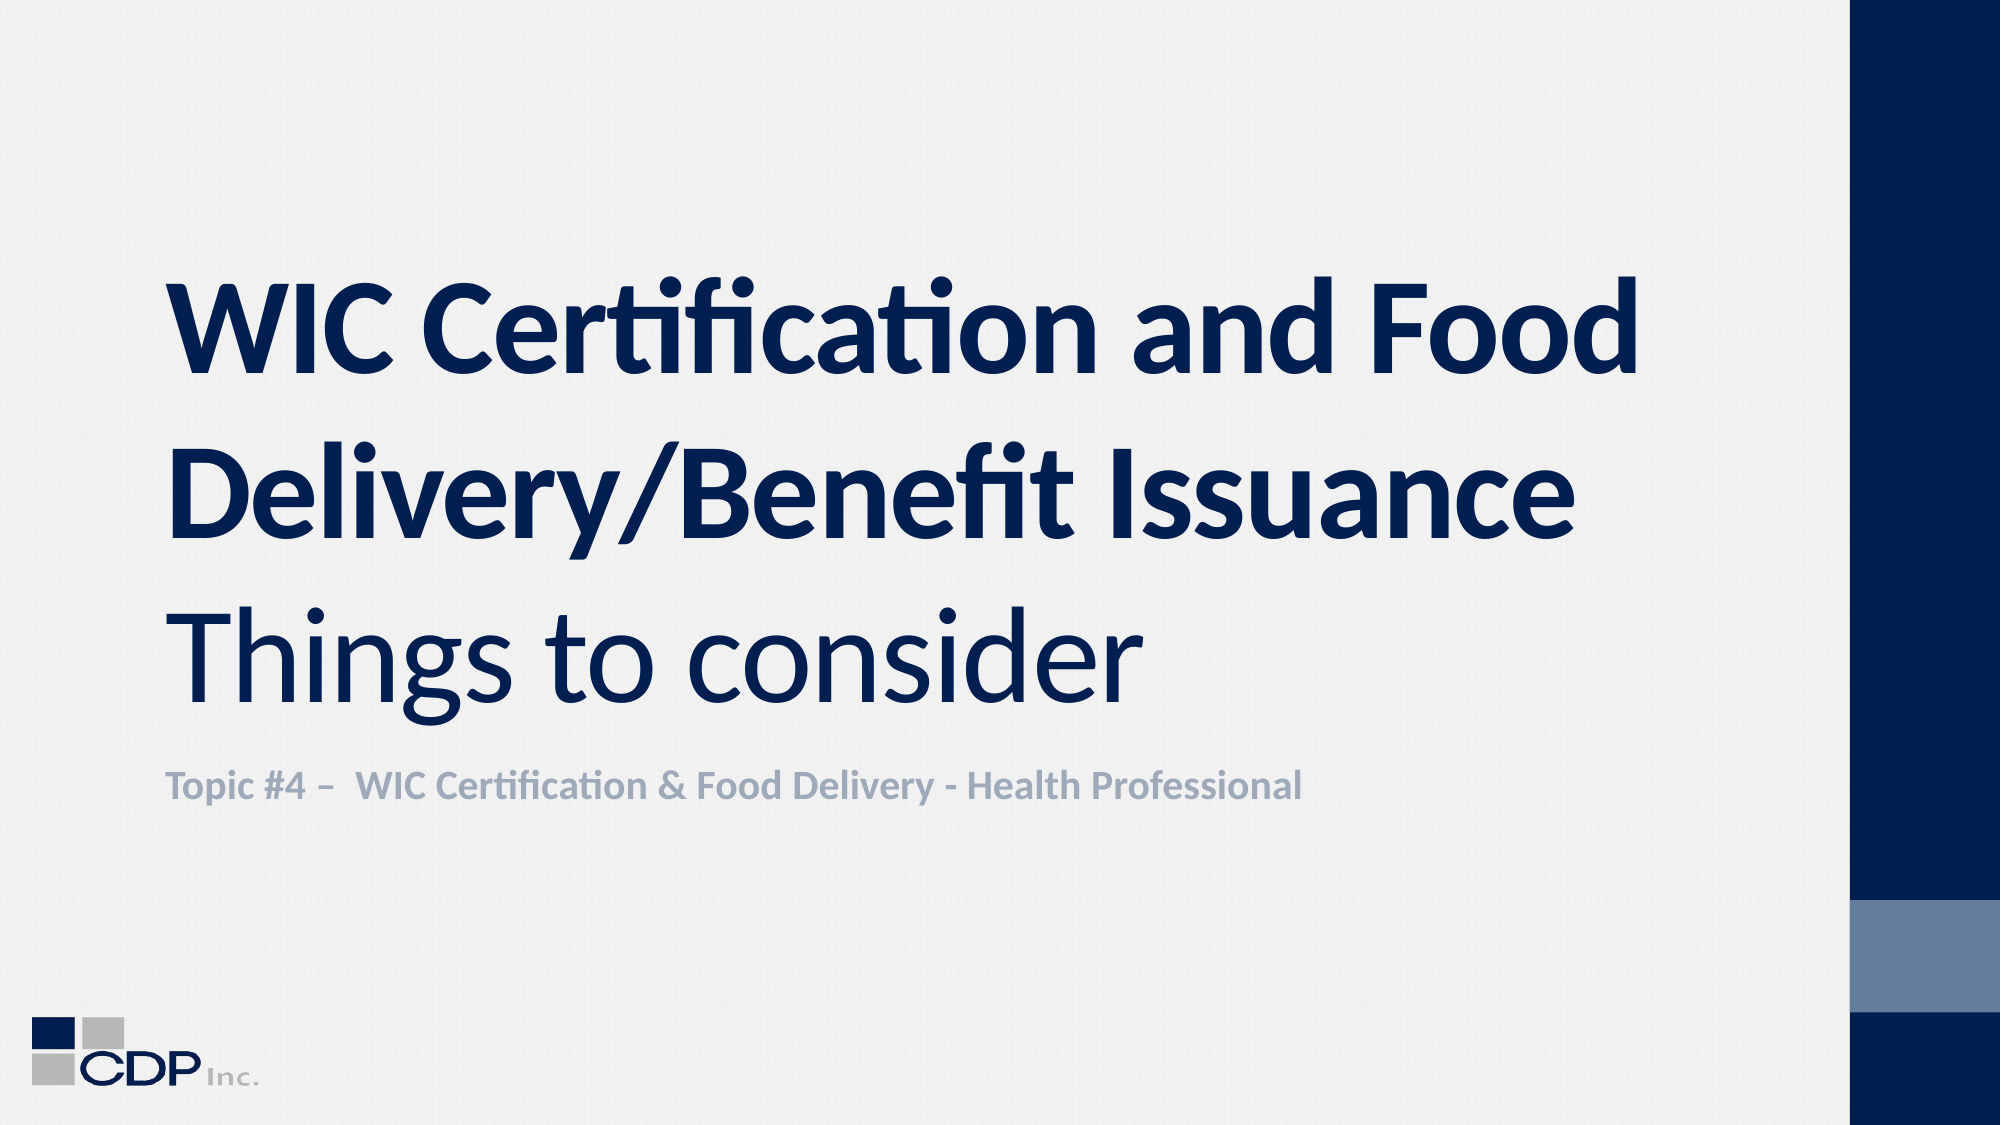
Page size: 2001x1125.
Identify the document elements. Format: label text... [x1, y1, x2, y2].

title WIC Certification and Food Delivery/Benefit Issuance Things to consider [150, 312, 1800, 738]
picture [1, 999, 300, 1125]
subtitle Topic #4 – WIC Certification & Food Delivery - Health Professional [150, 750, 1564, 925]
